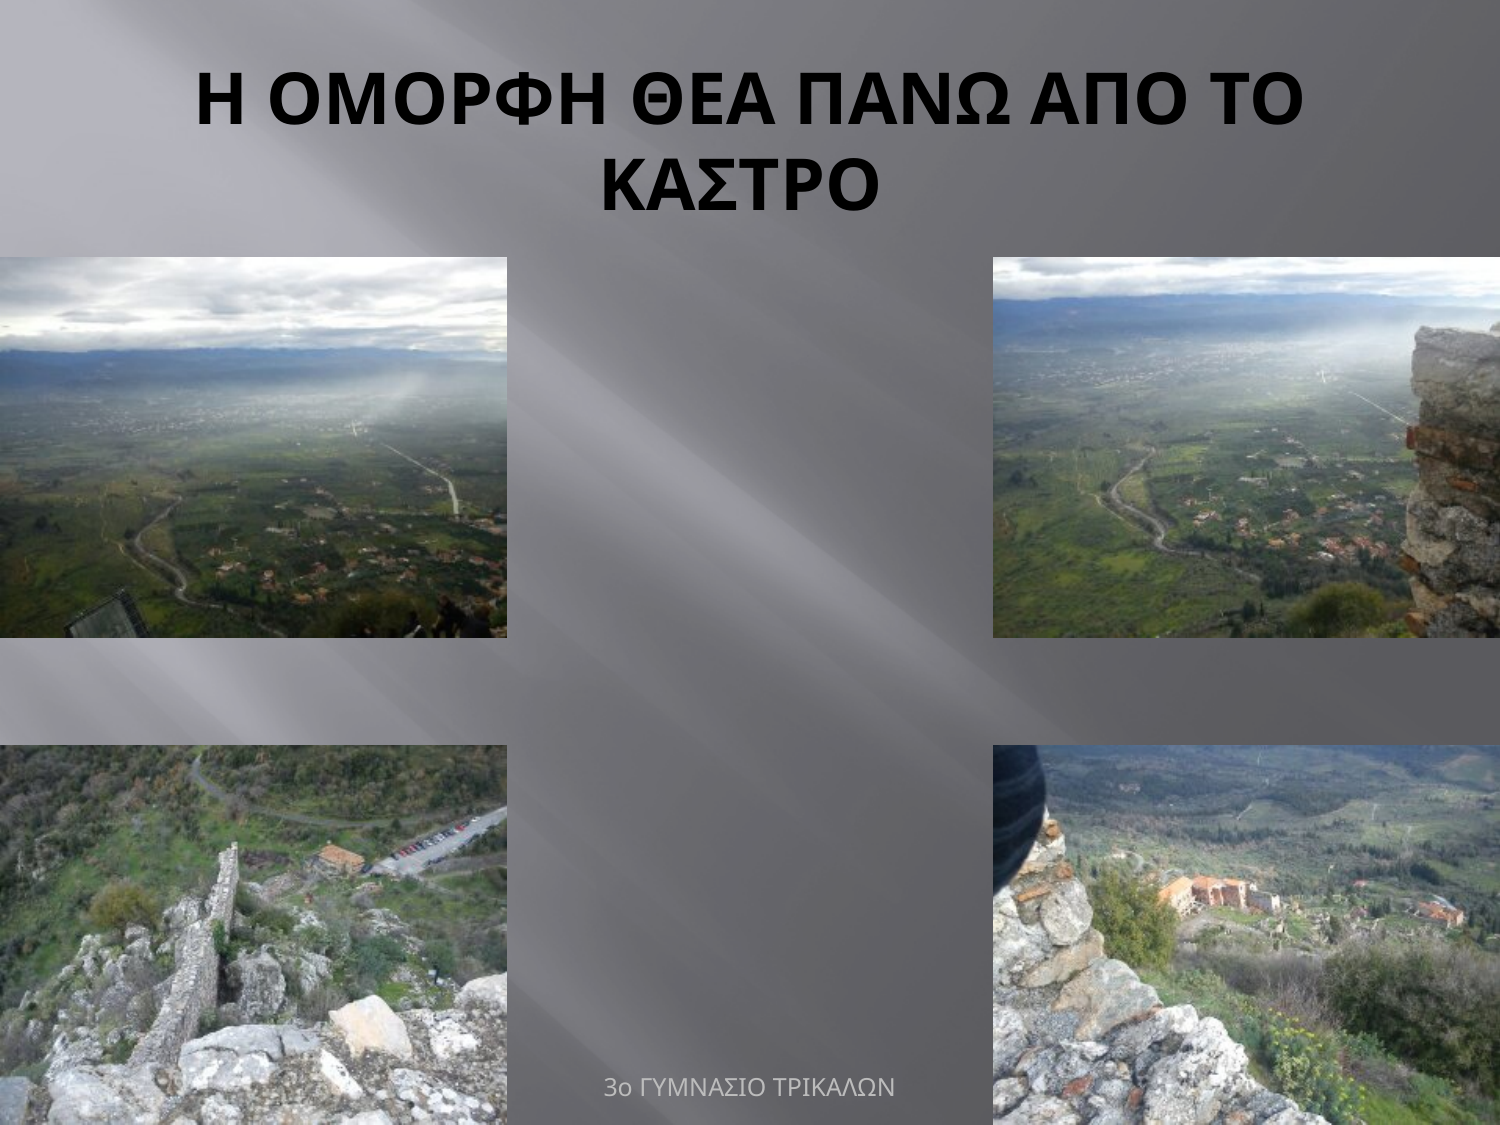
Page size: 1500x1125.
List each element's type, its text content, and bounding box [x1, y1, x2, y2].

title Η ΟΜΟΡΦΗ ΘΕΑ ΠΑΝΩ ΑΠΟ ΤΟ ΚΑΣΤΡΟ [75, 45, 1425, 233]
picture [993, 745, 1500, 1125]
picture [0, 745, 507, 1125]
picture [993, 257, 1500, 638]
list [0, 257, 507, 638]
footer 3ο ΓΥΜΝΑΣΙΟ ΤΡΙΚΑΛΩΝ [550, 1052, 988, 1113]
